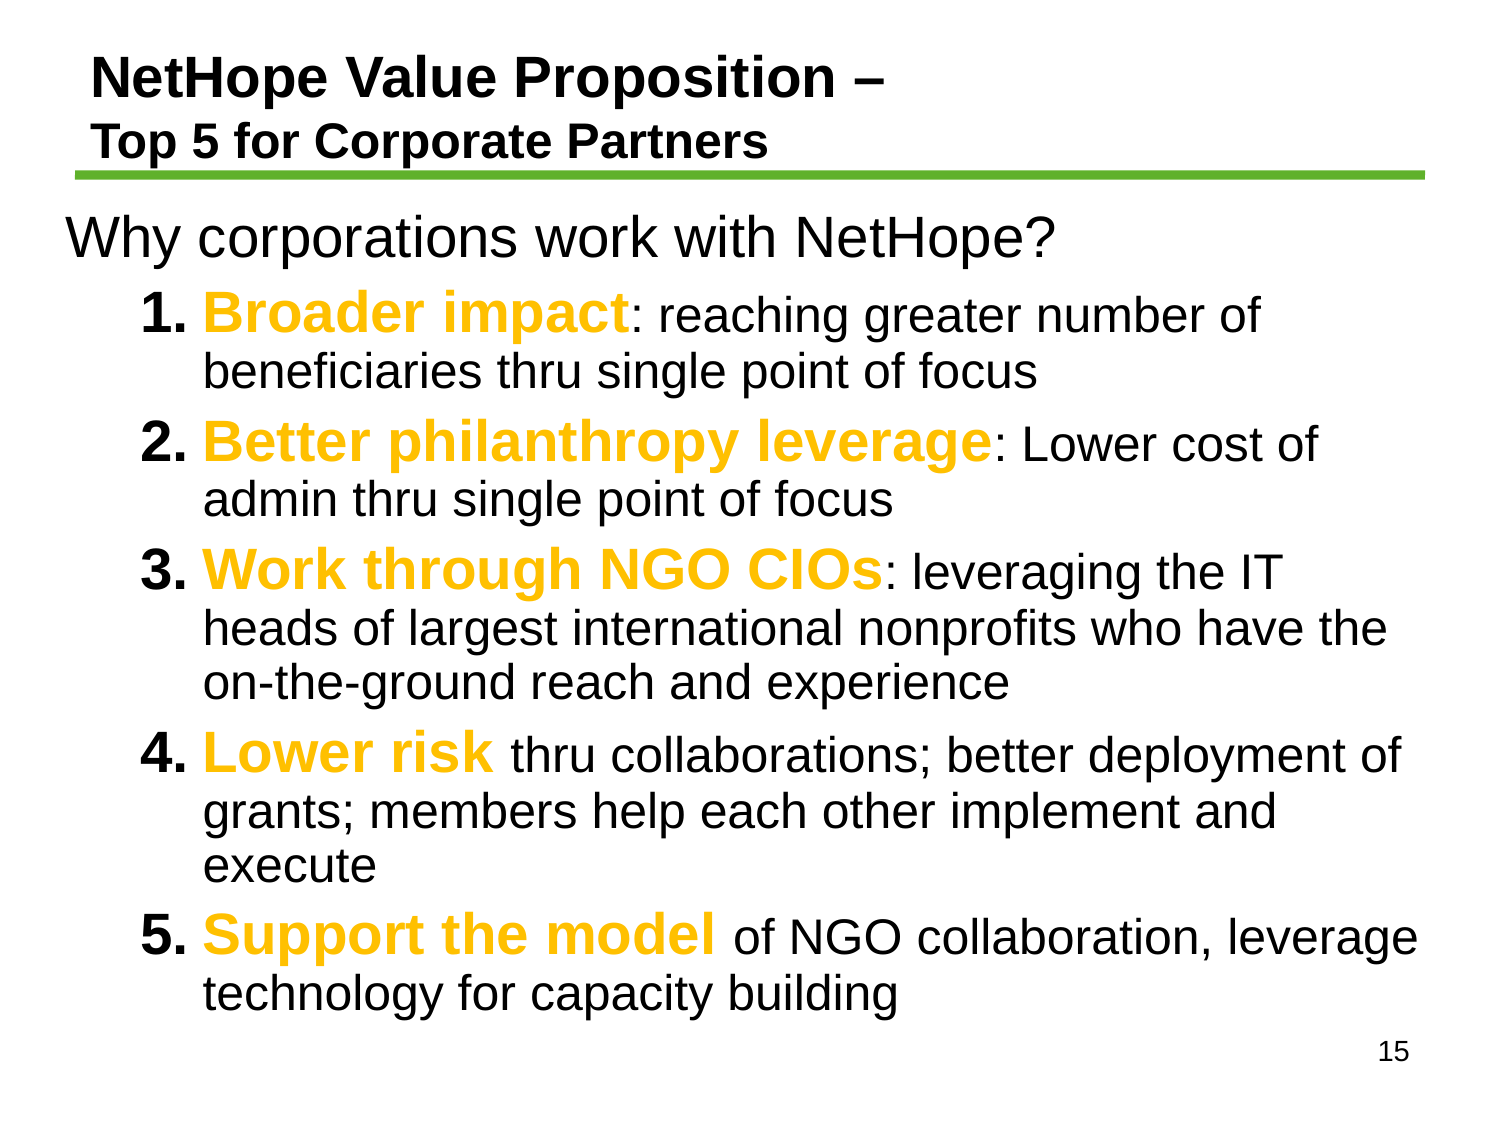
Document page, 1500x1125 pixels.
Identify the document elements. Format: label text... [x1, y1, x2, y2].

list Why corporations work with NetHope? Broader impact: reaching greater number of beneficiaries thru single point of focus Better philanthropy leverage: Lower cost of admin thru single point of focus Work through NGO CIOs: leveraging the IT heads of largest international nonprofits who have the on-the-ground reach and experience Lower risk thru collaborations; better deployment of grants; members help each other implement and execute Support the model of NGO collaboration, leverage technology for capacity building [49, 199, 1438, 1113]
title NetHope Value Proposition – Top 5 for Corporate Partners [74, 44, 1413, 163]
